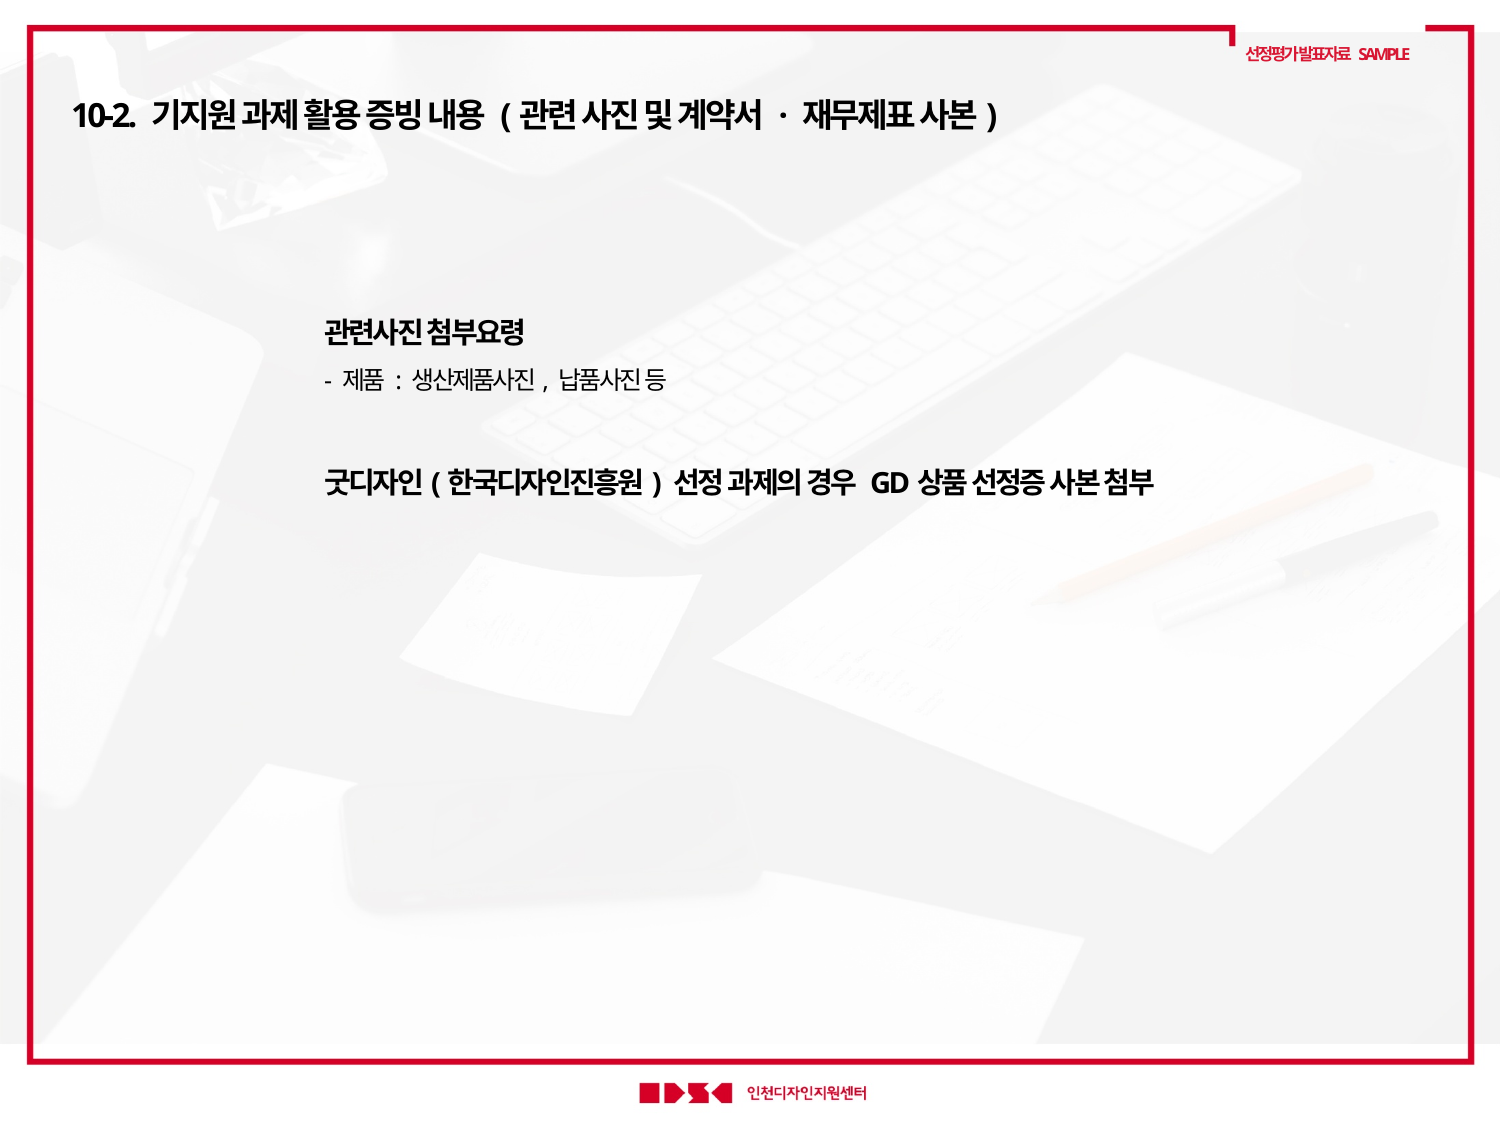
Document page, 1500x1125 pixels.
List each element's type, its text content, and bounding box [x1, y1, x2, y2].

text_box 관련사진 첨부요령 - 제품 : 생산제품사진, 납품사진 등 굿디자인(한국디자인진흥원) 선정 과제의 경우 GD상품 선정증 사본 첨부 [309, 289, 1191, 507]
text_box 선정평가 발표자료 SAMPLE [1222, 36, 1435, 72]
text_box 10-2. 기지원 과제 활용 증빙 내용 (관련 사진 및 계약서 · 재무제표 사본) [53, 79, 1157, 149]
picture [0, 0, 1500, 1125]
